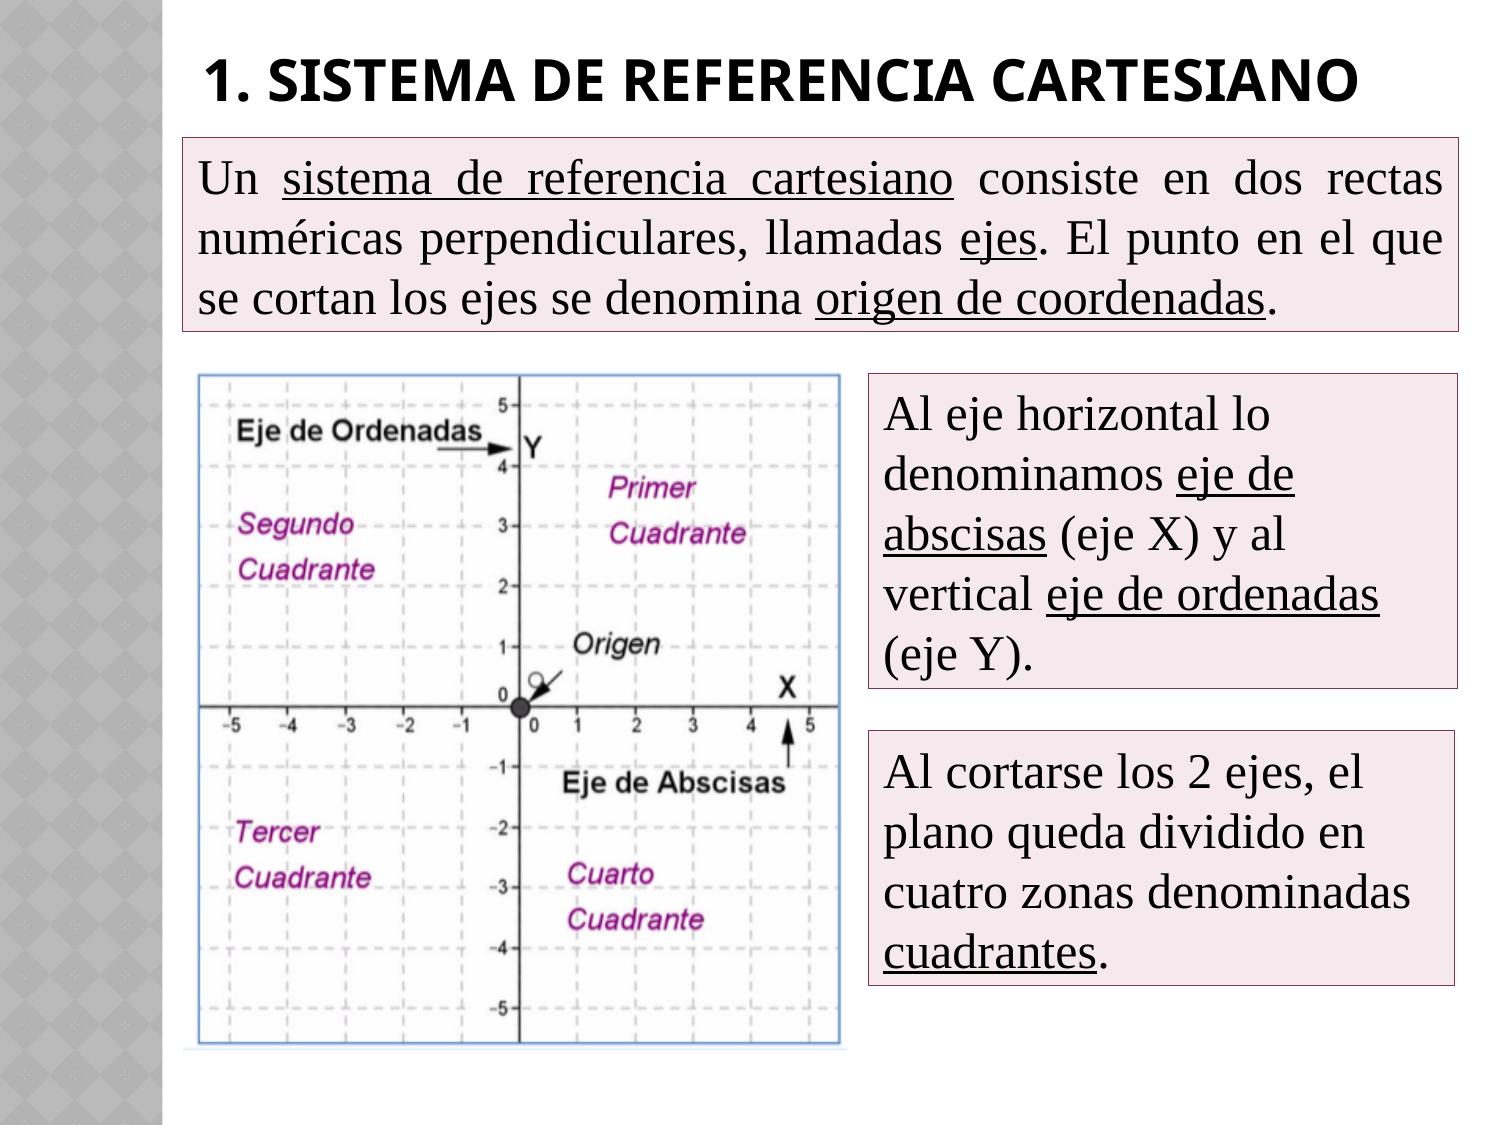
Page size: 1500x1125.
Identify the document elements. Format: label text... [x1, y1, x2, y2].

title 1. Sistema de referencia cartesiano [194, 17, 1383, 114]
text_box Al eje horizontal lo denominamos eje de abscisas (eje X) y al vertical eje de ordenadas (eje Y). [868, 373, 1458, 689]
text_box Al cortarse los 2 ejes, el plano queda dividido en cuatro zonas denominadas cuadrantes. [868, 730, 1455, 986]
text_box Un sistema de referencia cartesiano consiste en dos rectas numéricas perpendiculares, llamadas ejes. El punto en el que se cortan los ejes se denomina origen de coordenadas. [182, 137, 1459, 332]
picture [182, 356, 857, 1057]
